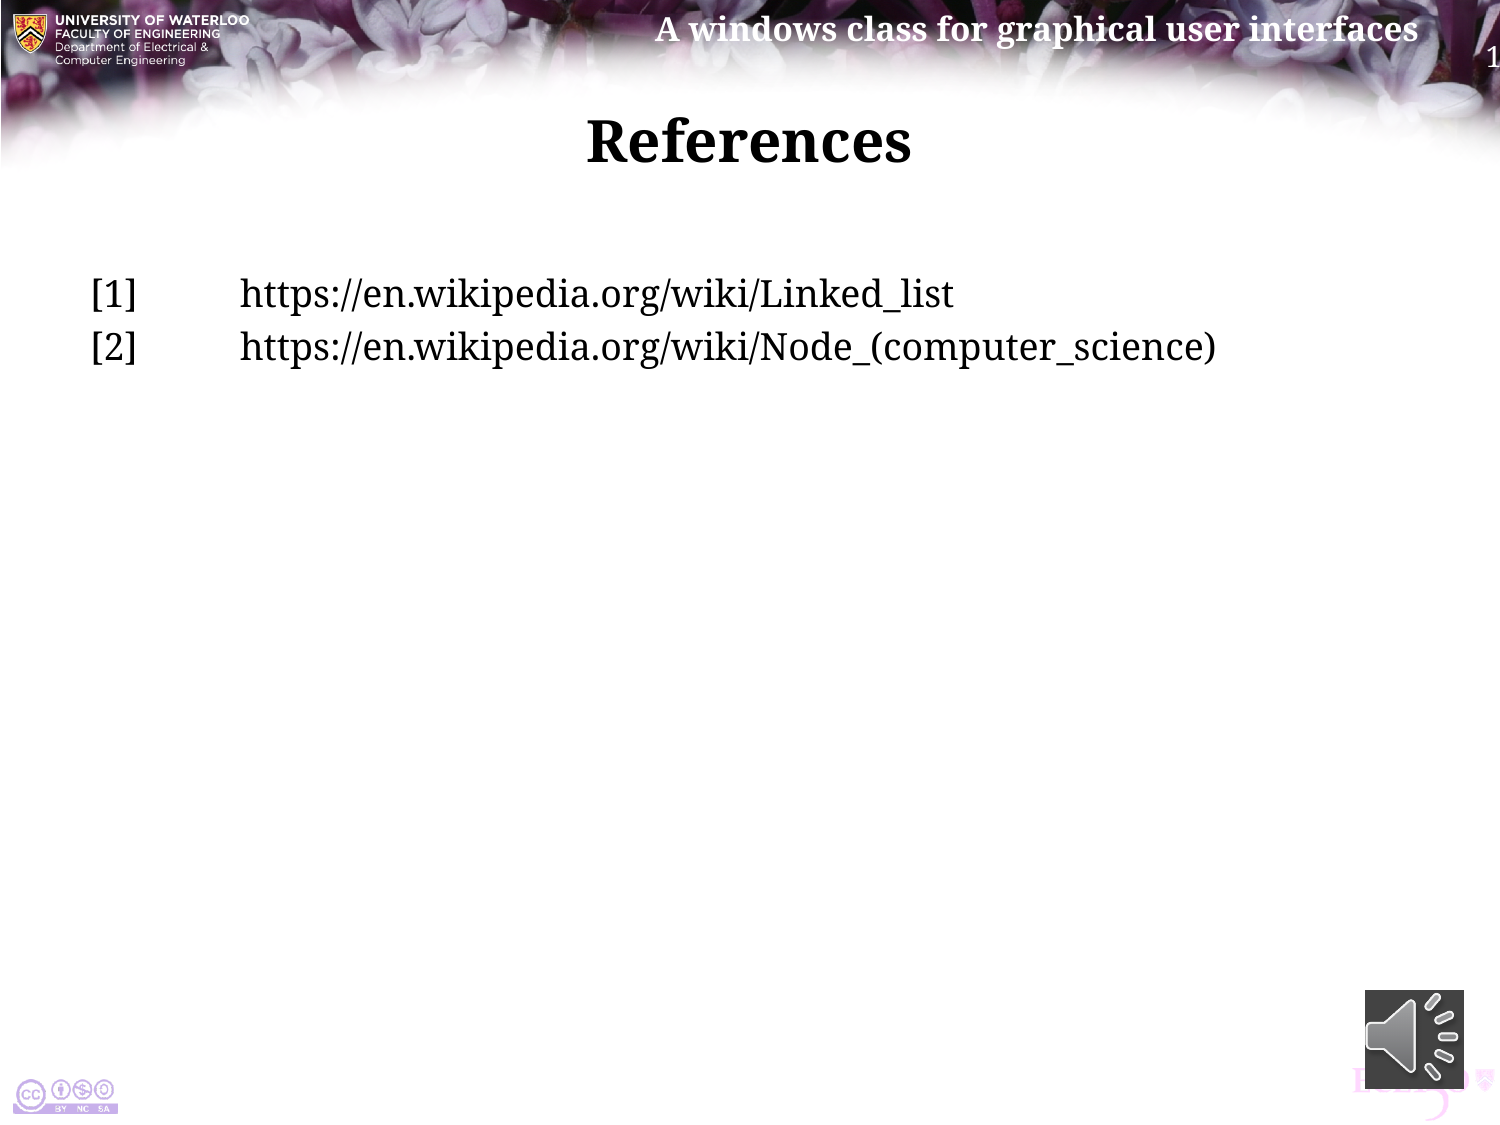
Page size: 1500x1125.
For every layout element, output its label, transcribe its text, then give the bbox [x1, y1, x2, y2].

list [1] https://en.wikipedia.org/wiki/Linked_list [2] https://en.wikipedia.org/wiki/Node_(computer_science) [74, 262, 1426, 1006]
picture [0, 0, 1500, 1125]
title References [74, 44, 1426, 233]
